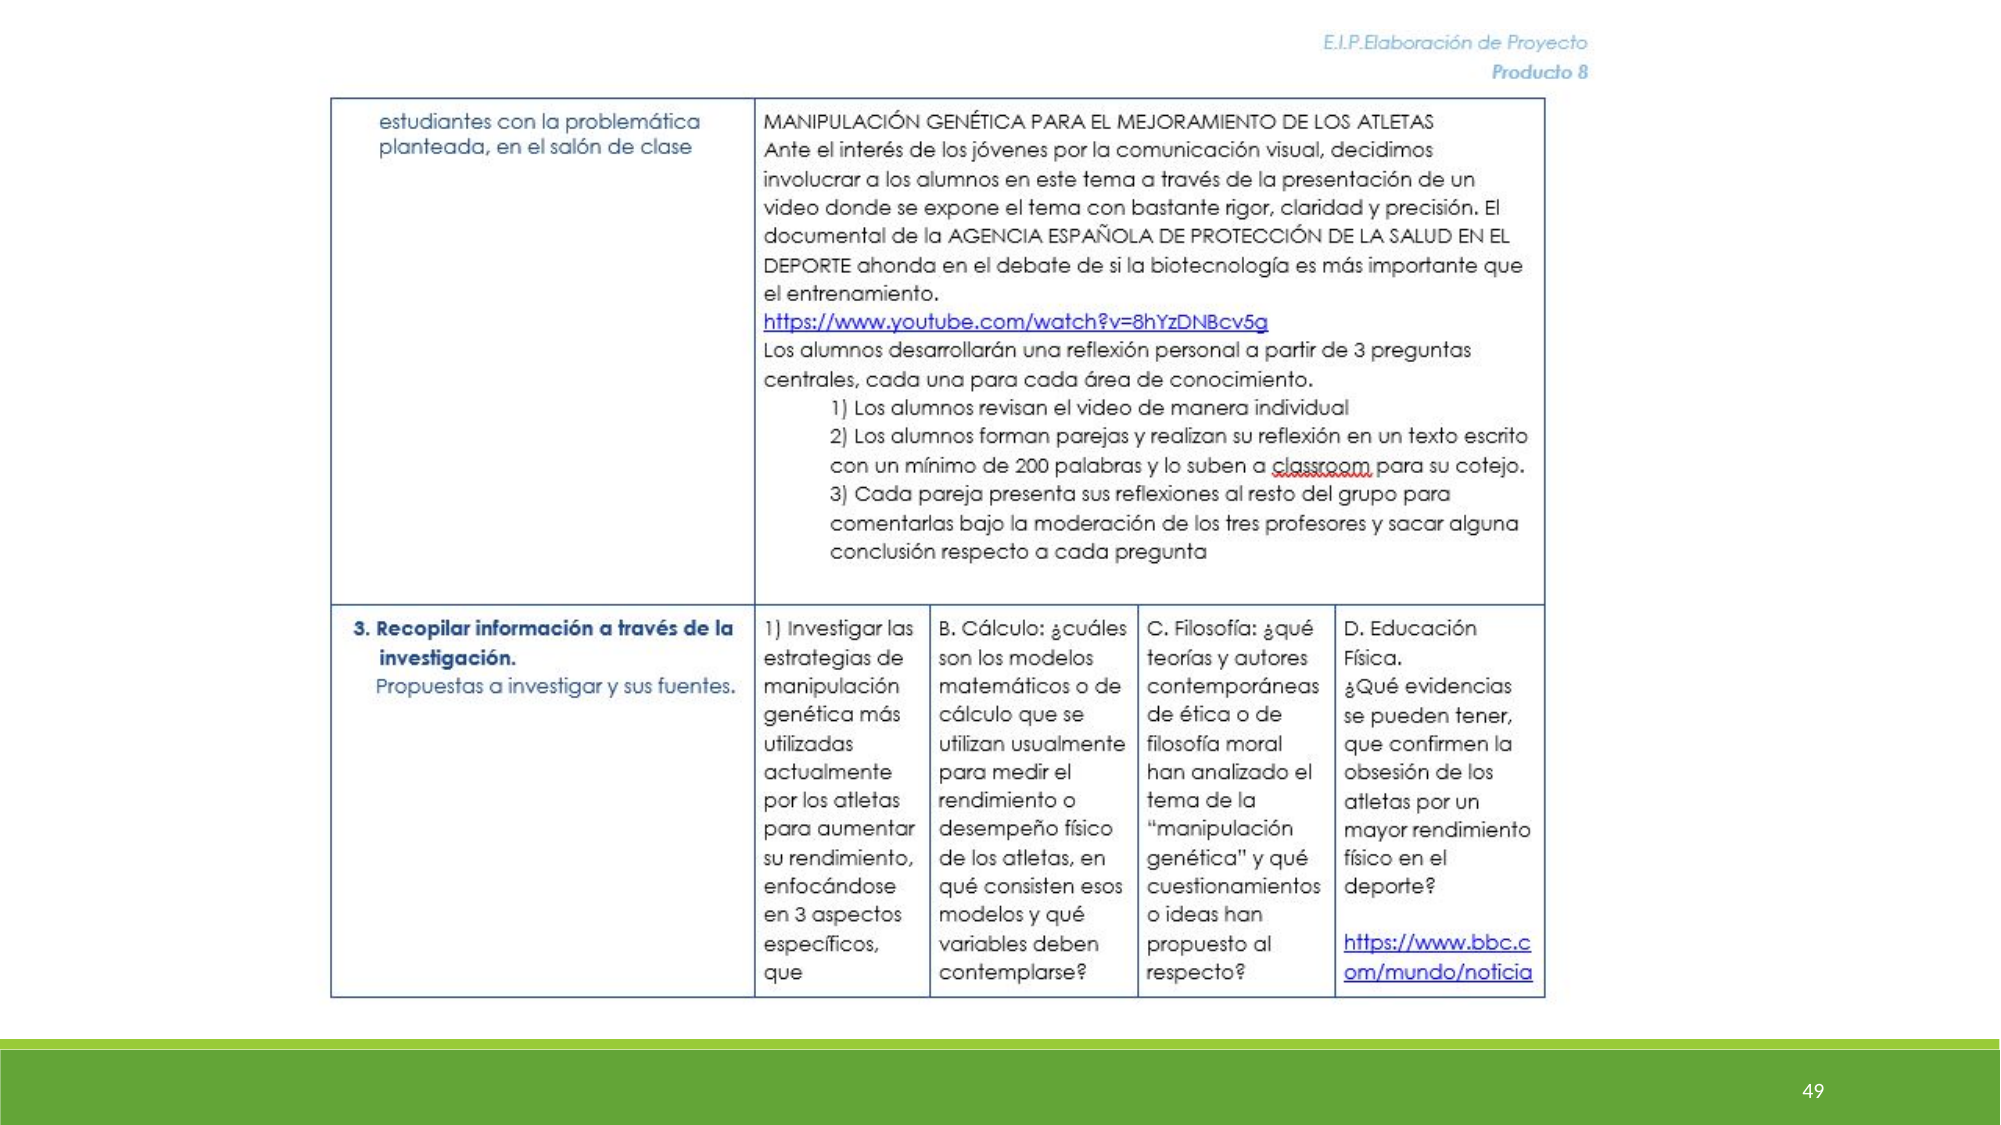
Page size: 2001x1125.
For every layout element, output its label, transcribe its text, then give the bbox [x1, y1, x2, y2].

slide_number 49 [1624, 1059, 1840, 1120]
picture [293, 29, 1646, 1029]
